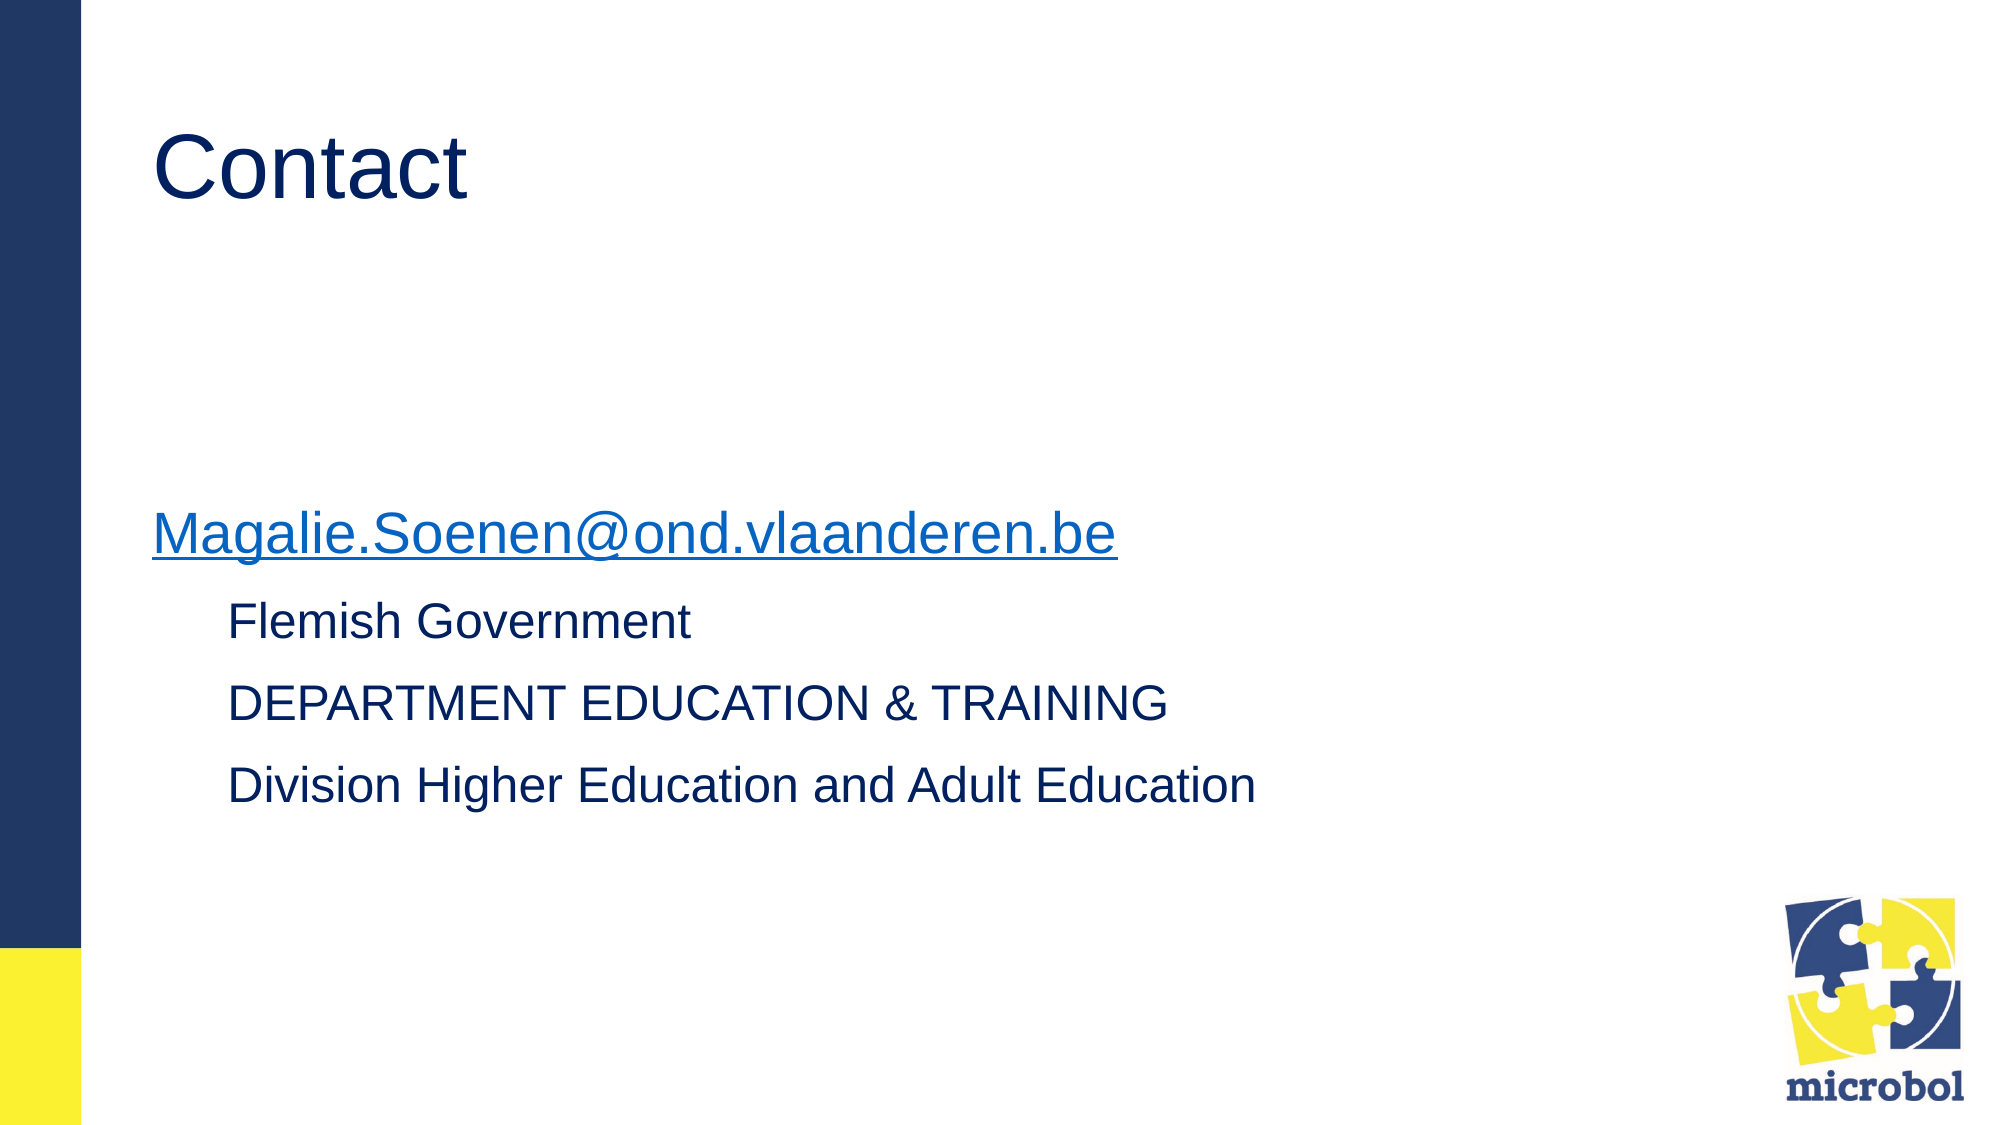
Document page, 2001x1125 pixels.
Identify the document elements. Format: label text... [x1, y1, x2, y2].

list Magalie.Soenen@ond.vlaanderen.be Flemish Government DEPARTMENT EDUCATION & TRAINING Division Higher Education and Adult Education [137, 474, 1946, 864]
text_box [0, 947, 82, 1125]
text_box [0, 0, 82, 947]
title Contact [137, 59, 1863, 278]
picture [1785, 894, 1964, 1101]
